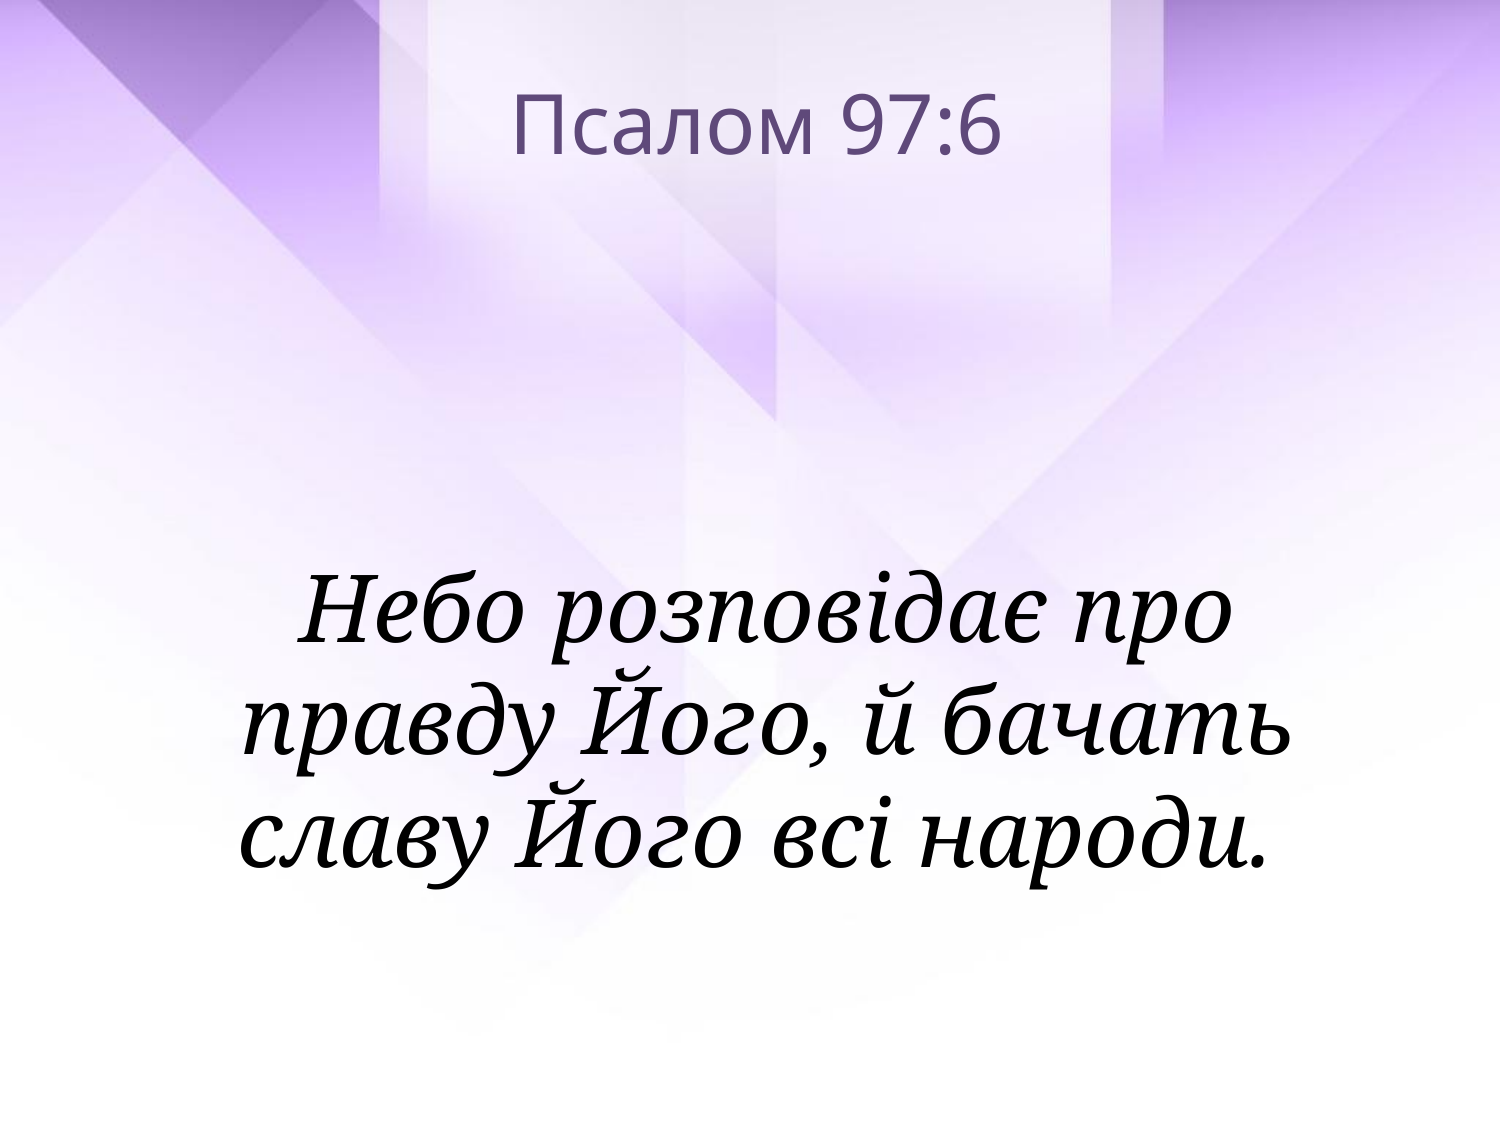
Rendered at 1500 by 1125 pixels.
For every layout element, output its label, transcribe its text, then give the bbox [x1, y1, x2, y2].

text_box Небо розповідає про правду Його, й бачать славу Його всі народи. [88, 255, 1447, 894]
picture [0, 0, 1500, 1125]
text_box Псалом 97:6 [88, 78, 1447, 179]
